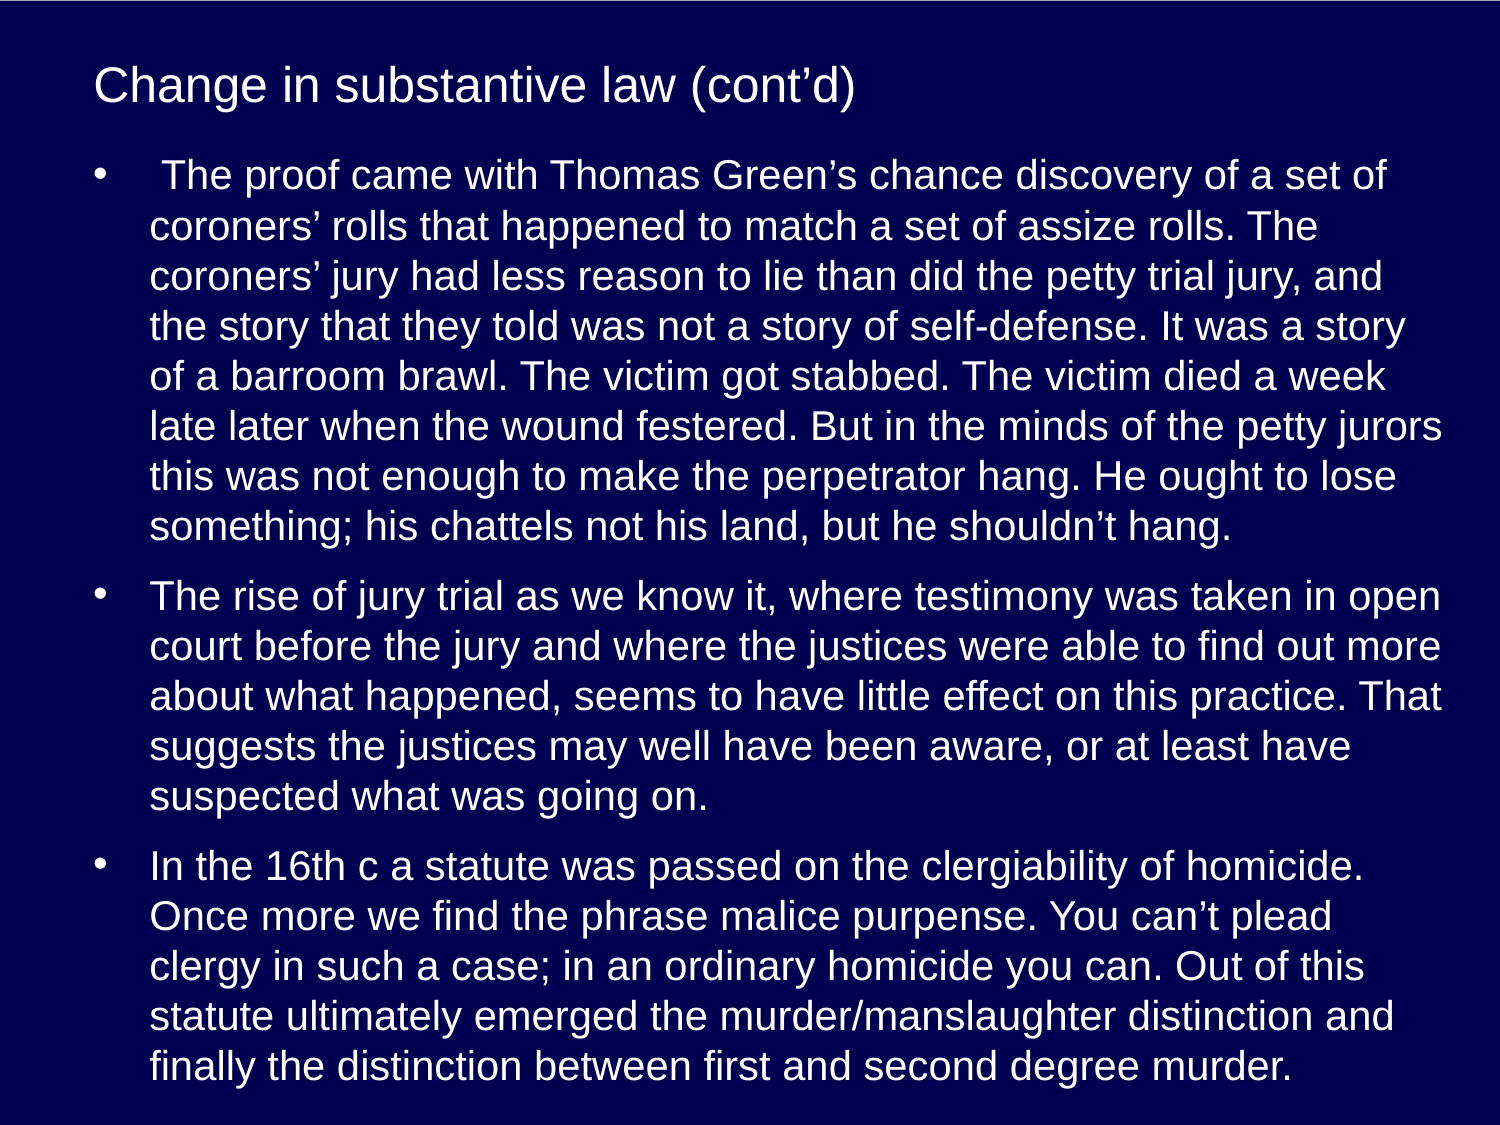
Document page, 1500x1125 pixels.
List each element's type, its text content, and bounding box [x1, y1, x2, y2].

text_box [78, 310, 1500, 376]
text_box The proof came with Thomas Green’s chance discovery of a set of coroners’ rolls that happened to match a set of assize rolls. The coroners’ jury had less reason to lie than did the petty trial jury, and the story that they told was not a story of self-defense. It was a story of a barroom brawl. The victim got stabbed. The victim died a week late later when the wound festered. But in the minds of the petty jurors this was not enough to make the perpetrator hang. He ought to lose something; his chattels not his land, but he shouldn’t hang. The rise of jury trial as we know it, where testimony was taken in open court before the jury and where the justices were able to find out more about what happened, seems to have little effect on this practice. That suggests the justices may well have been aware, or at least have suspected what was going on. In the 16th c a statute was passed on the clergiability of homicide. Once more we find the phrase malice purpense. You can’t plead clergy in such a case; in an ordinary homicide you can. Out of this statute ultimately emerged the murder/manslaughter distinction and finally the distinction between first and second degree murder. [78, 376, 1460, 1125]
text_box The proof came with Thomas Green’s chance discovery of a set of coroners’ rolls that happened to match a set of assize rolls. The coroners’ jury had less reason to lie than did the petty trial jury, and the story that they told was not a story of self-defense. It was a story of a barroom brawl. The victim got stabbed. The victim died a week late later when the wound festered. But in the minds of the petty jurors this was not enough to make the perpetrator hang. He ought to lose something; his chattels not his land, but he shouldn’t hang. The rise of jury trial as we know it, where testimony was taken in open court before the jury and where the justices were able to find out more about what happened, seems to have little effect on this practice. That suggests the justices may well have been aware, or at least have suspected what was going on. In the 16th c a statute was passed on the clergiability of homicide. Once more we find the phrase malice purpense. You can’t plead clergy in such a case; in an ordinary homicide you can. Out of this statute ultimately emerged the murder/manslaughter distinction and finally the distinction between first and second degree murder. [78, 141, 1460, 310]
title Change in substantive law (cont’d) [78, 45, 1429, 127]
